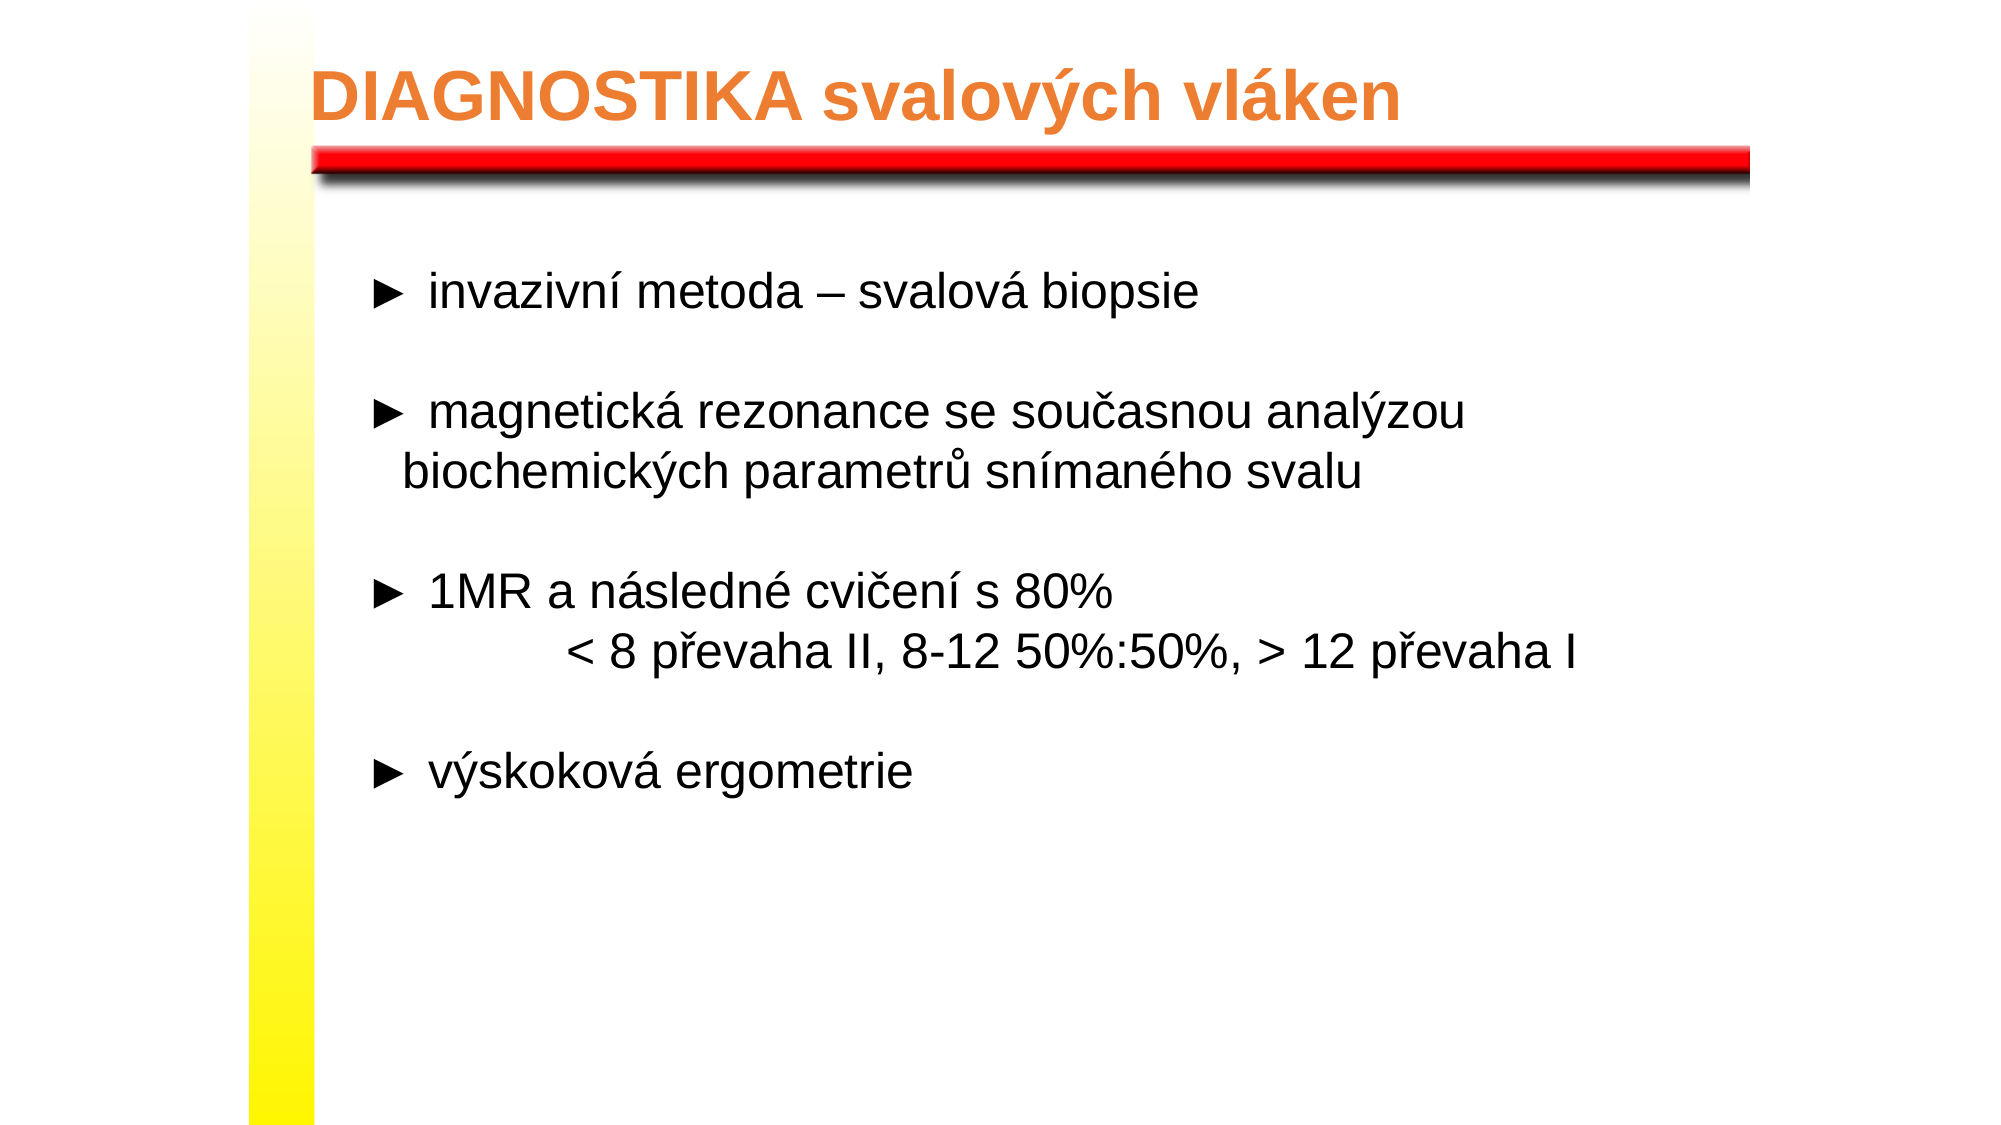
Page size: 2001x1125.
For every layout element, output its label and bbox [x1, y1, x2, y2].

picture [249, 0, 1750, 1125]
